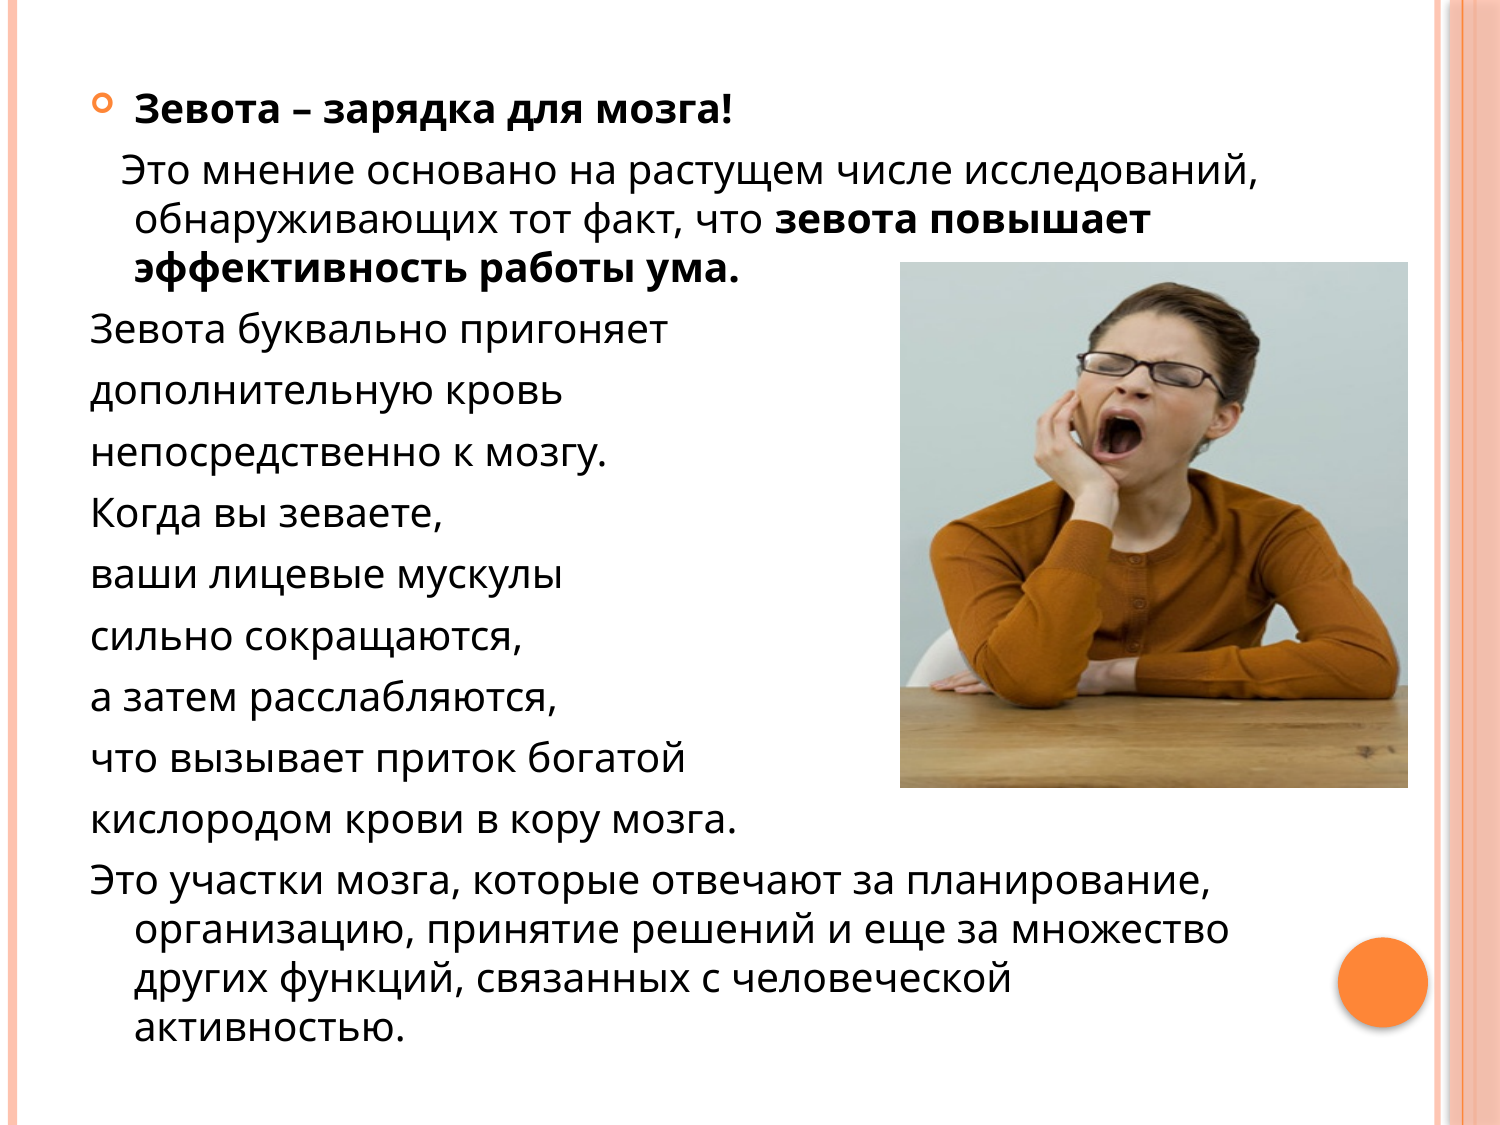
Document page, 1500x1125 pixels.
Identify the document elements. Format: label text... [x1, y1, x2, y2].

list Зевота – зарядка для мозга! Это мнение основано на растущем числе исследований, обнаруживающих тот факт, что зевота повышает эффективность работы ума. Зевота буквально пригоняет дополнительную кровь непосредственно к мозгу. Когда вы зеваете, ваши лицевые мускулы сильно сокращаются, а затем расслабляются, что вызывает приток богатой кислородом крови в кору мозга. Это участки мозга, которые отвечают за планирование, организацию, принятие решений и еще за множество других функций, связанных с человеческой активностью. [75, 75, 1300, 1062]
picture [899, 261, 1409, 788]
